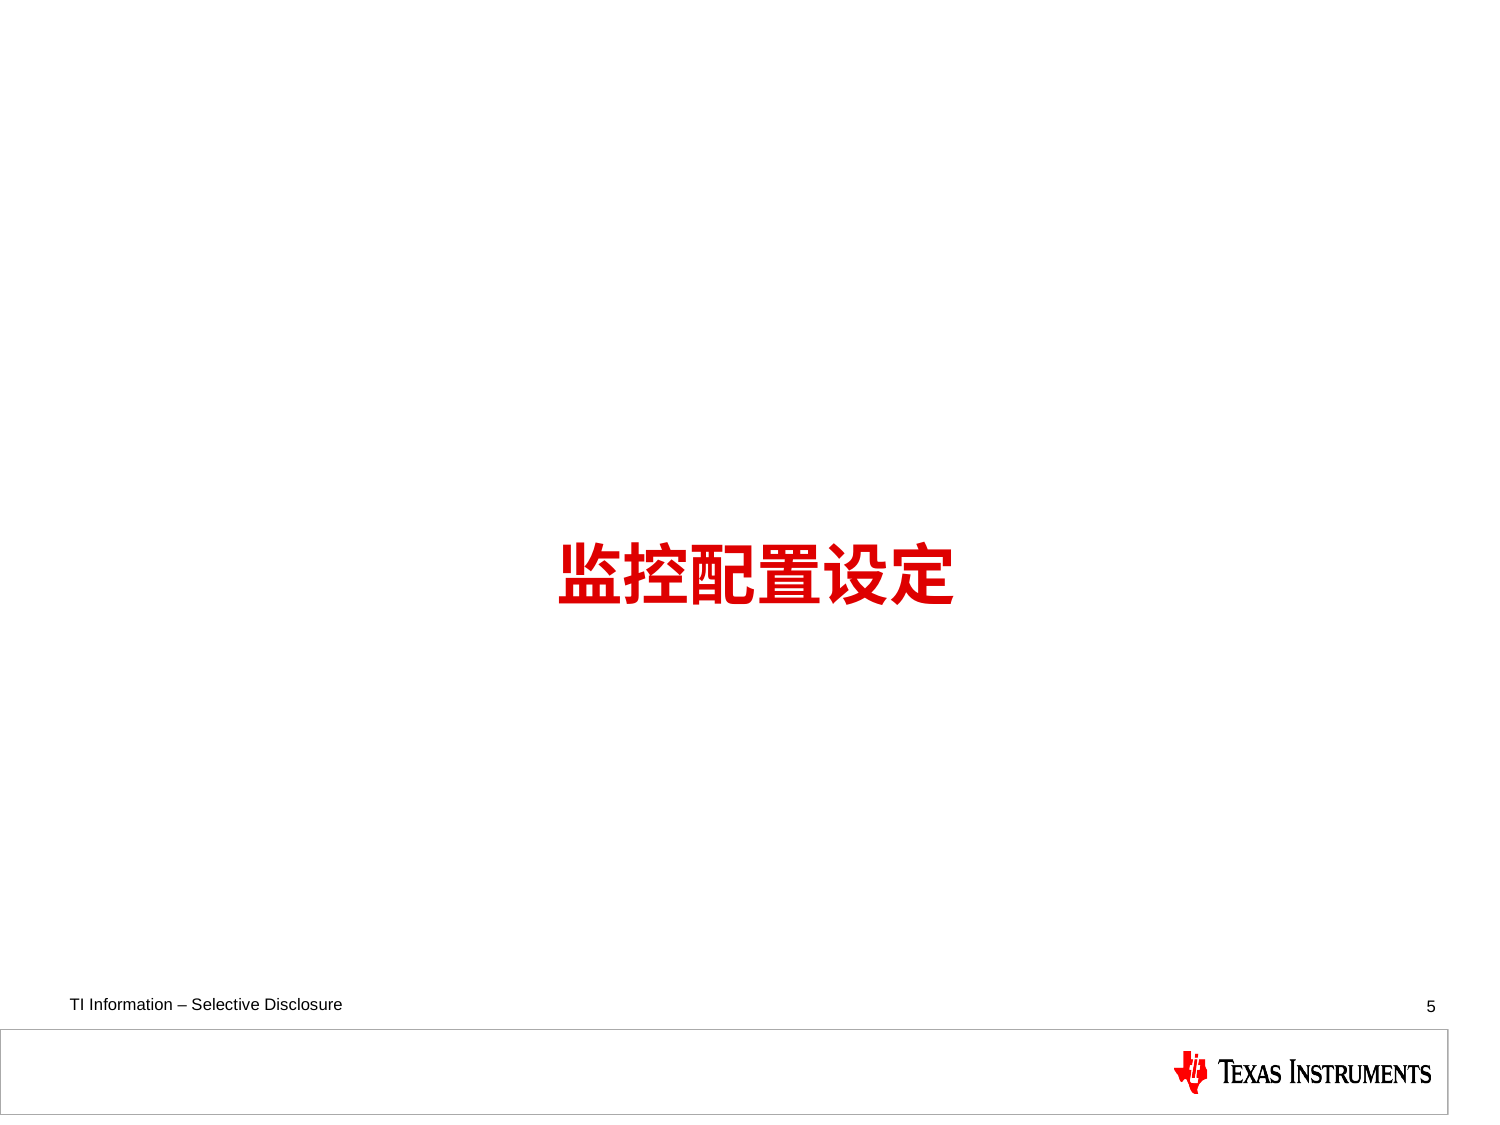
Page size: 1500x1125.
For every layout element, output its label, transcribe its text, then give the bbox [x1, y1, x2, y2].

slide_number 5 [1100, 988, 1452, 1023]
picture [1174, 1051, 1431, 1094]
title 监控配置设定 [62, 512, 1451, 647]
